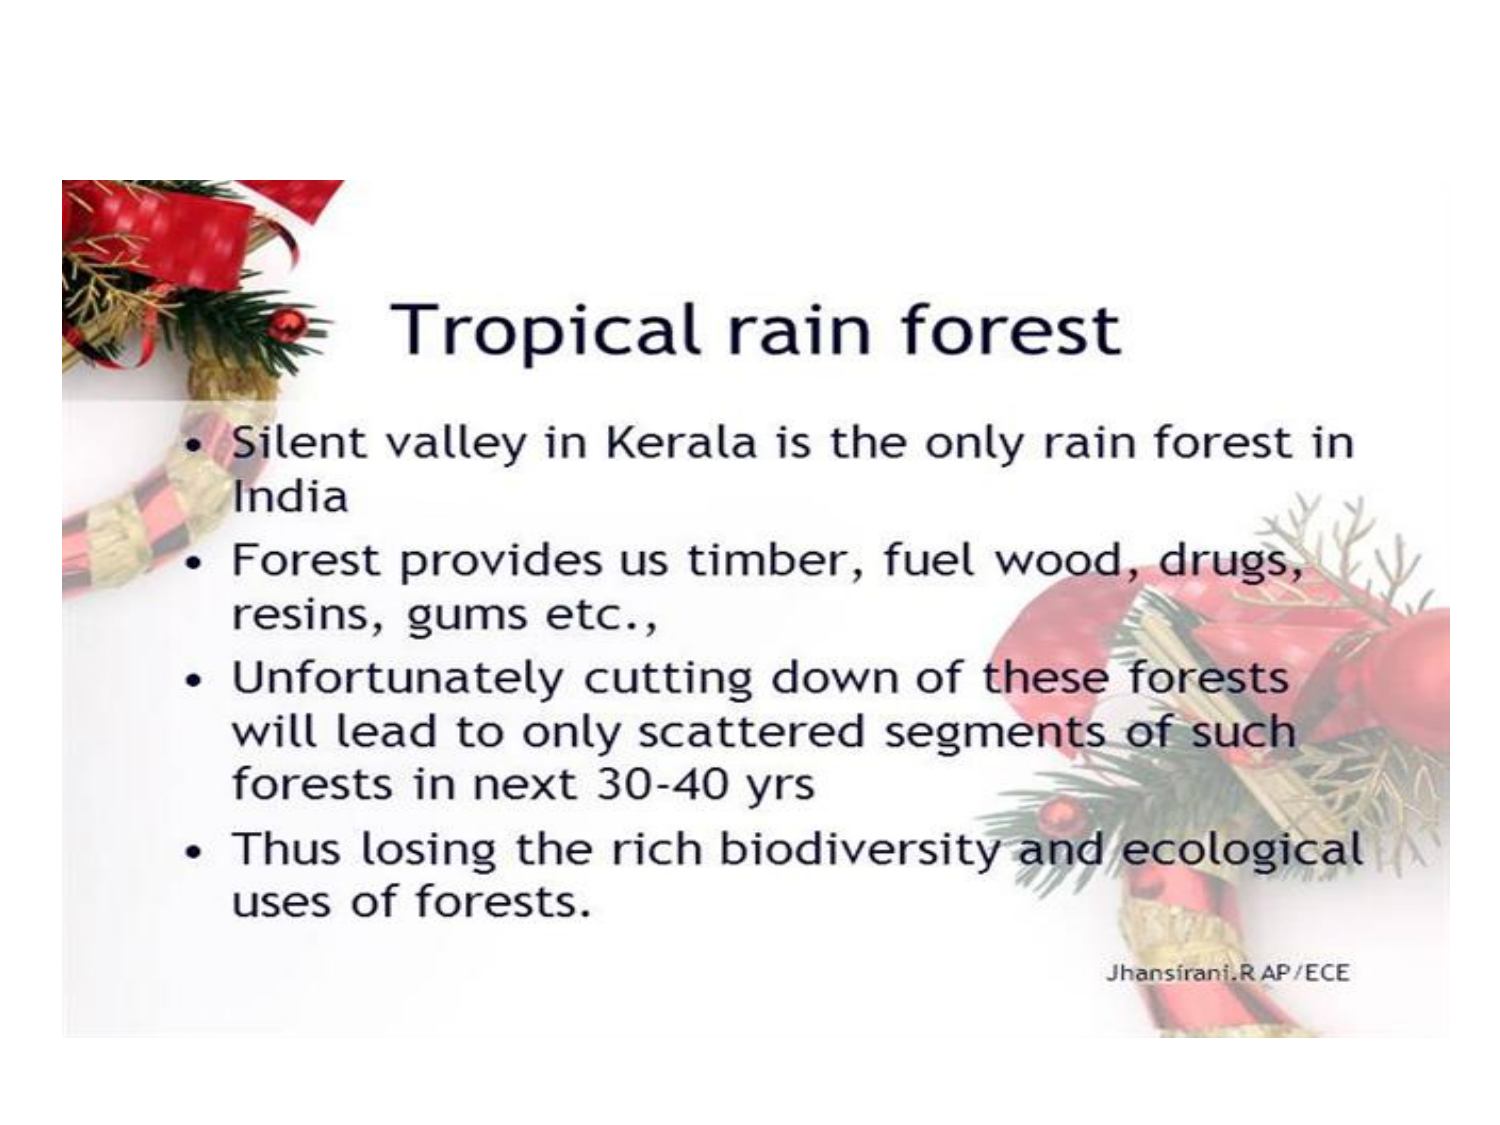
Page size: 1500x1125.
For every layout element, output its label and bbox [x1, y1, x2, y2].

picture [62, 180, 1451, 1038]
